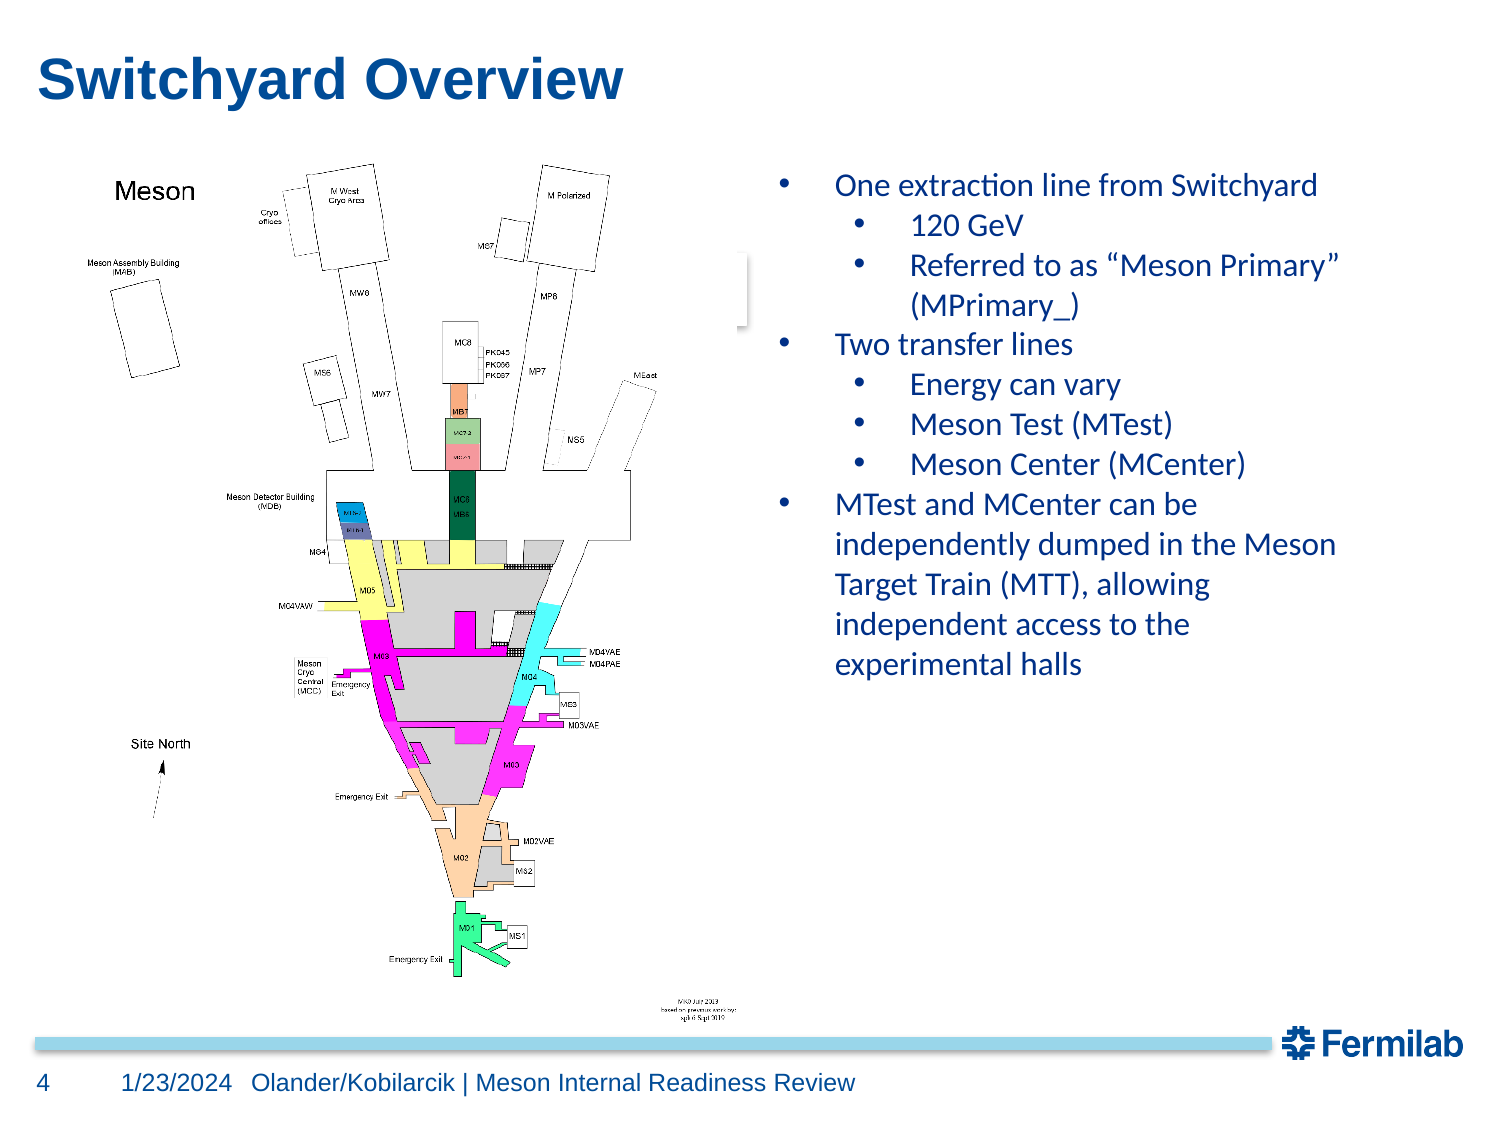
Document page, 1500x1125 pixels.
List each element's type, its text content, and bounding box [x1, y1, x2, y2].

picture [1282, 1026, 1463, 1060]
text_box One extraction line from Switchyard 120 GeV Referred to as “Meson Primary” (MPrimary_) Two transfer lines Energy can vary Meson Test (MTest) Meson Center (MCenter) MTest and MCenter can be independently dumped in the Meson Target Train (MTT), allowing independent access to the experimental halls [763, 155, 1361, 690]
slide_number 4 [36, 1066, 105, 1106]
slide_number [120, 1066, 251, 1107]
title Switchyard Overview [37, 41, 1463, 112]
picture [77, 163, 737, 1024]
footer Olander/Kobilarcik | Meson Internal Readiness Review [251, 1066, 1279, 1107]
text_box [741, 253, 747, 326]
